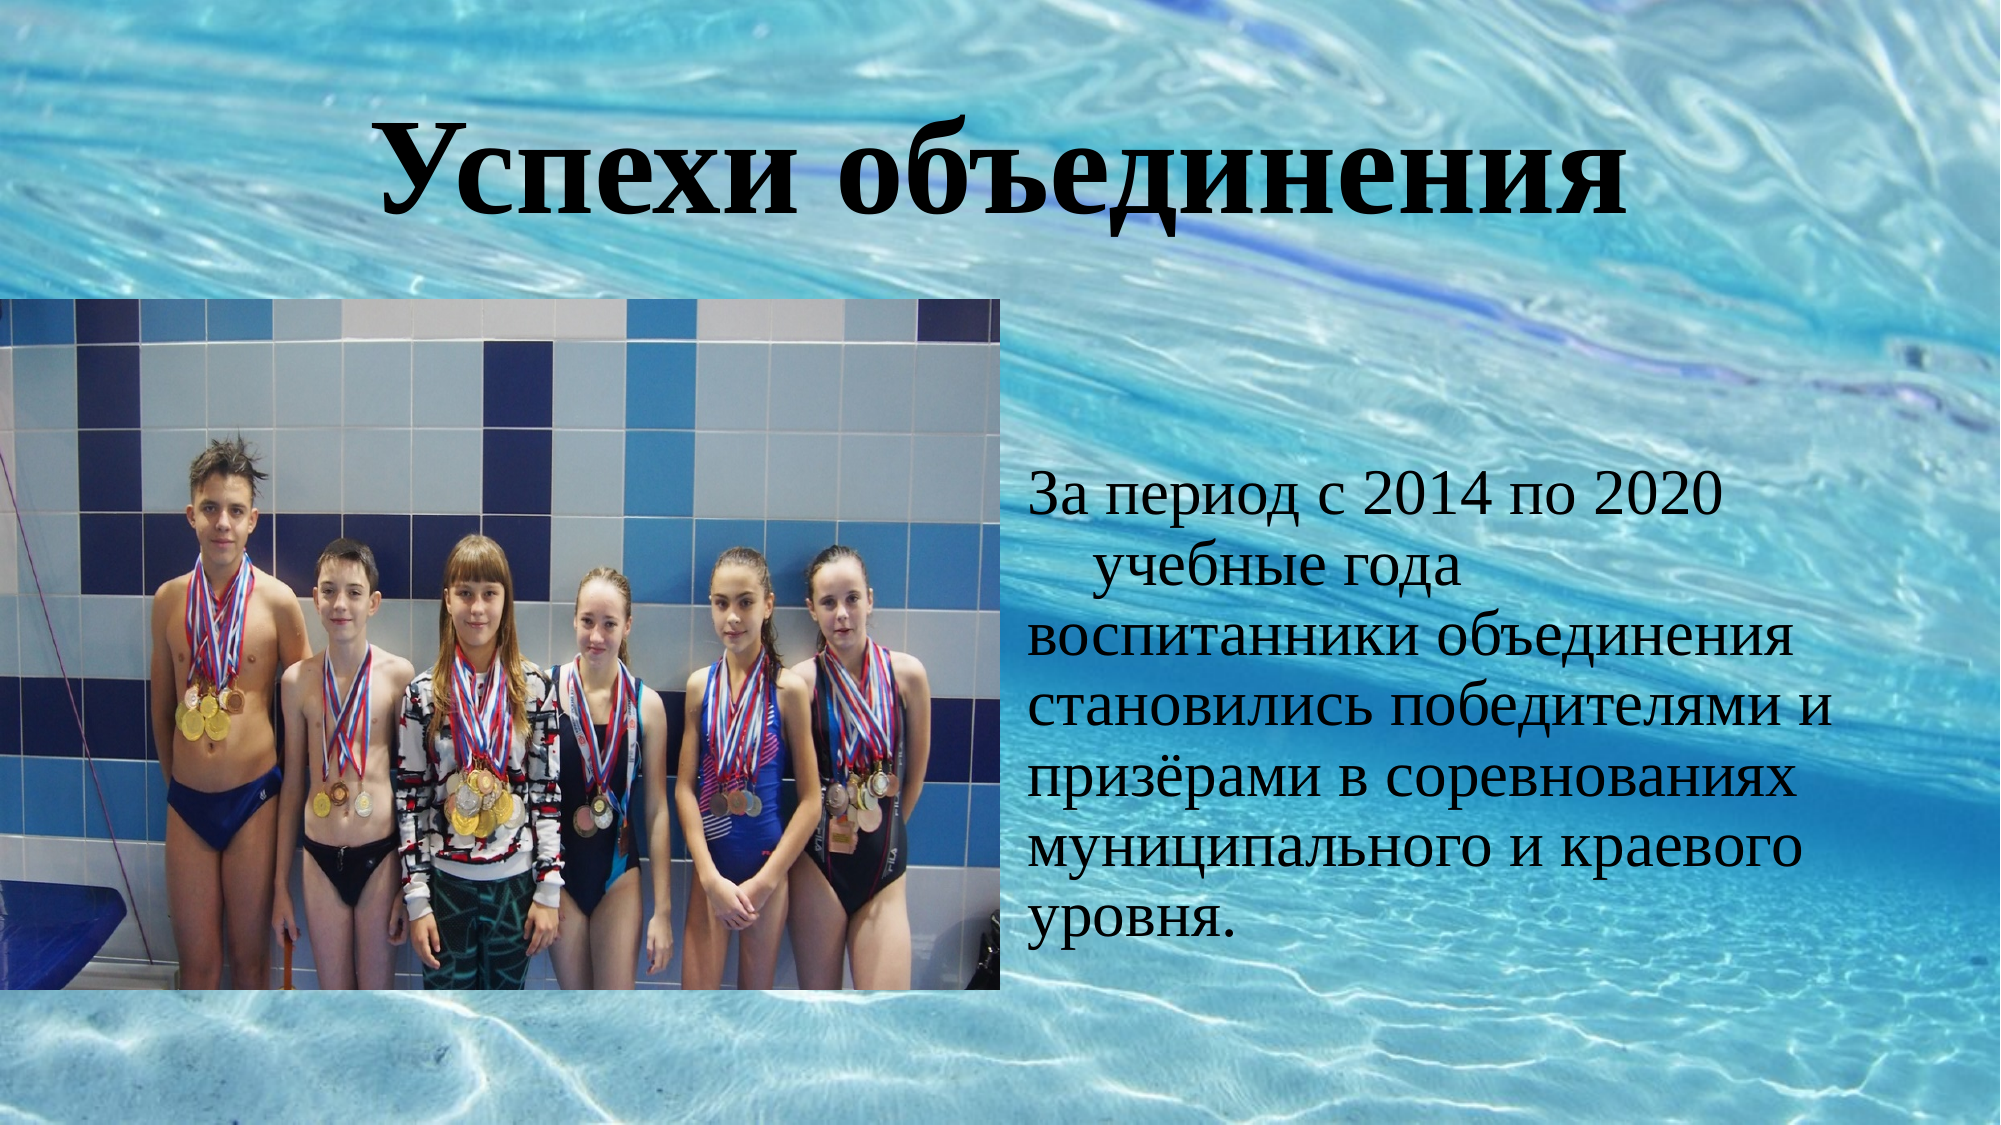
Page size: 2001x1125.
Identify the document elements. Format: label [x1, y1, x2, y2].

picture [0, 0, 2000, 1125]
list [0, 299, 1000, 990]
